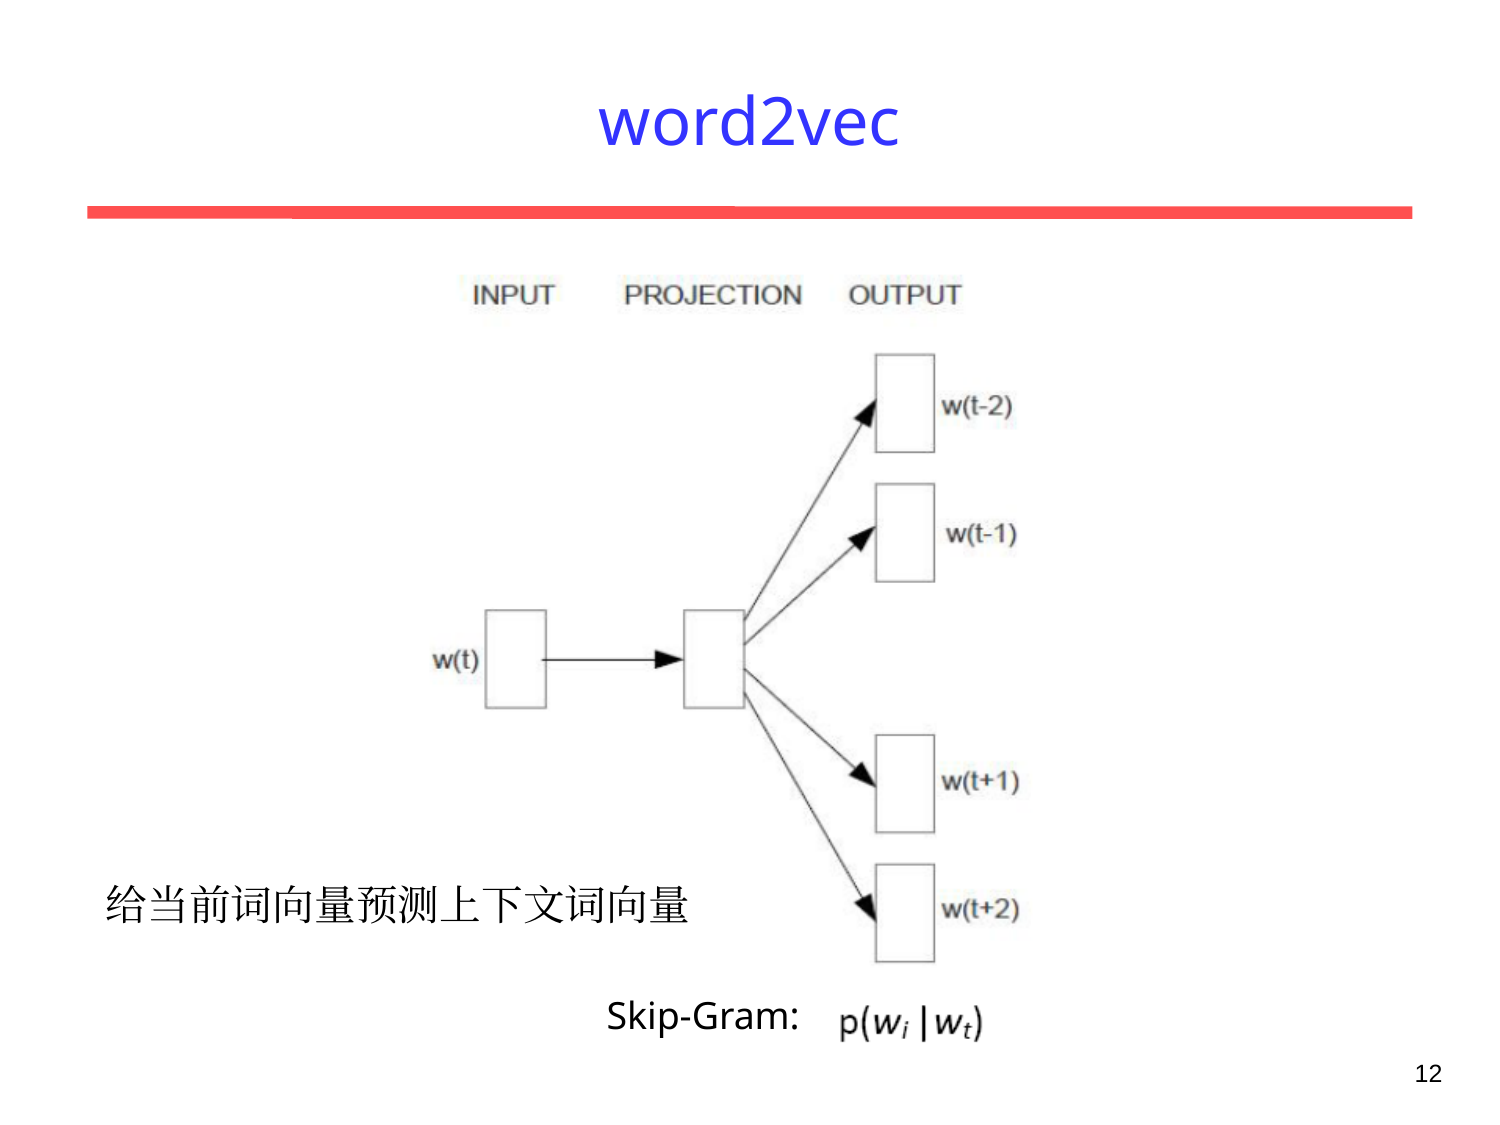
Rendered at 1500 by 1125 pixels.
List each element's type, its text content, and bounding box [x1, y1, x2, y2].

picture [397, 271, 1070, 1059]
slide_number 12 [1404, 1049, 1451, 1095]
title word2vec [111, 36, 1388, 201]
text_box Skip-Gram: [599, 995, 808, 1045]
text_box 给当前词向量预测上下文词向量 [97, 871, 397, 937]
